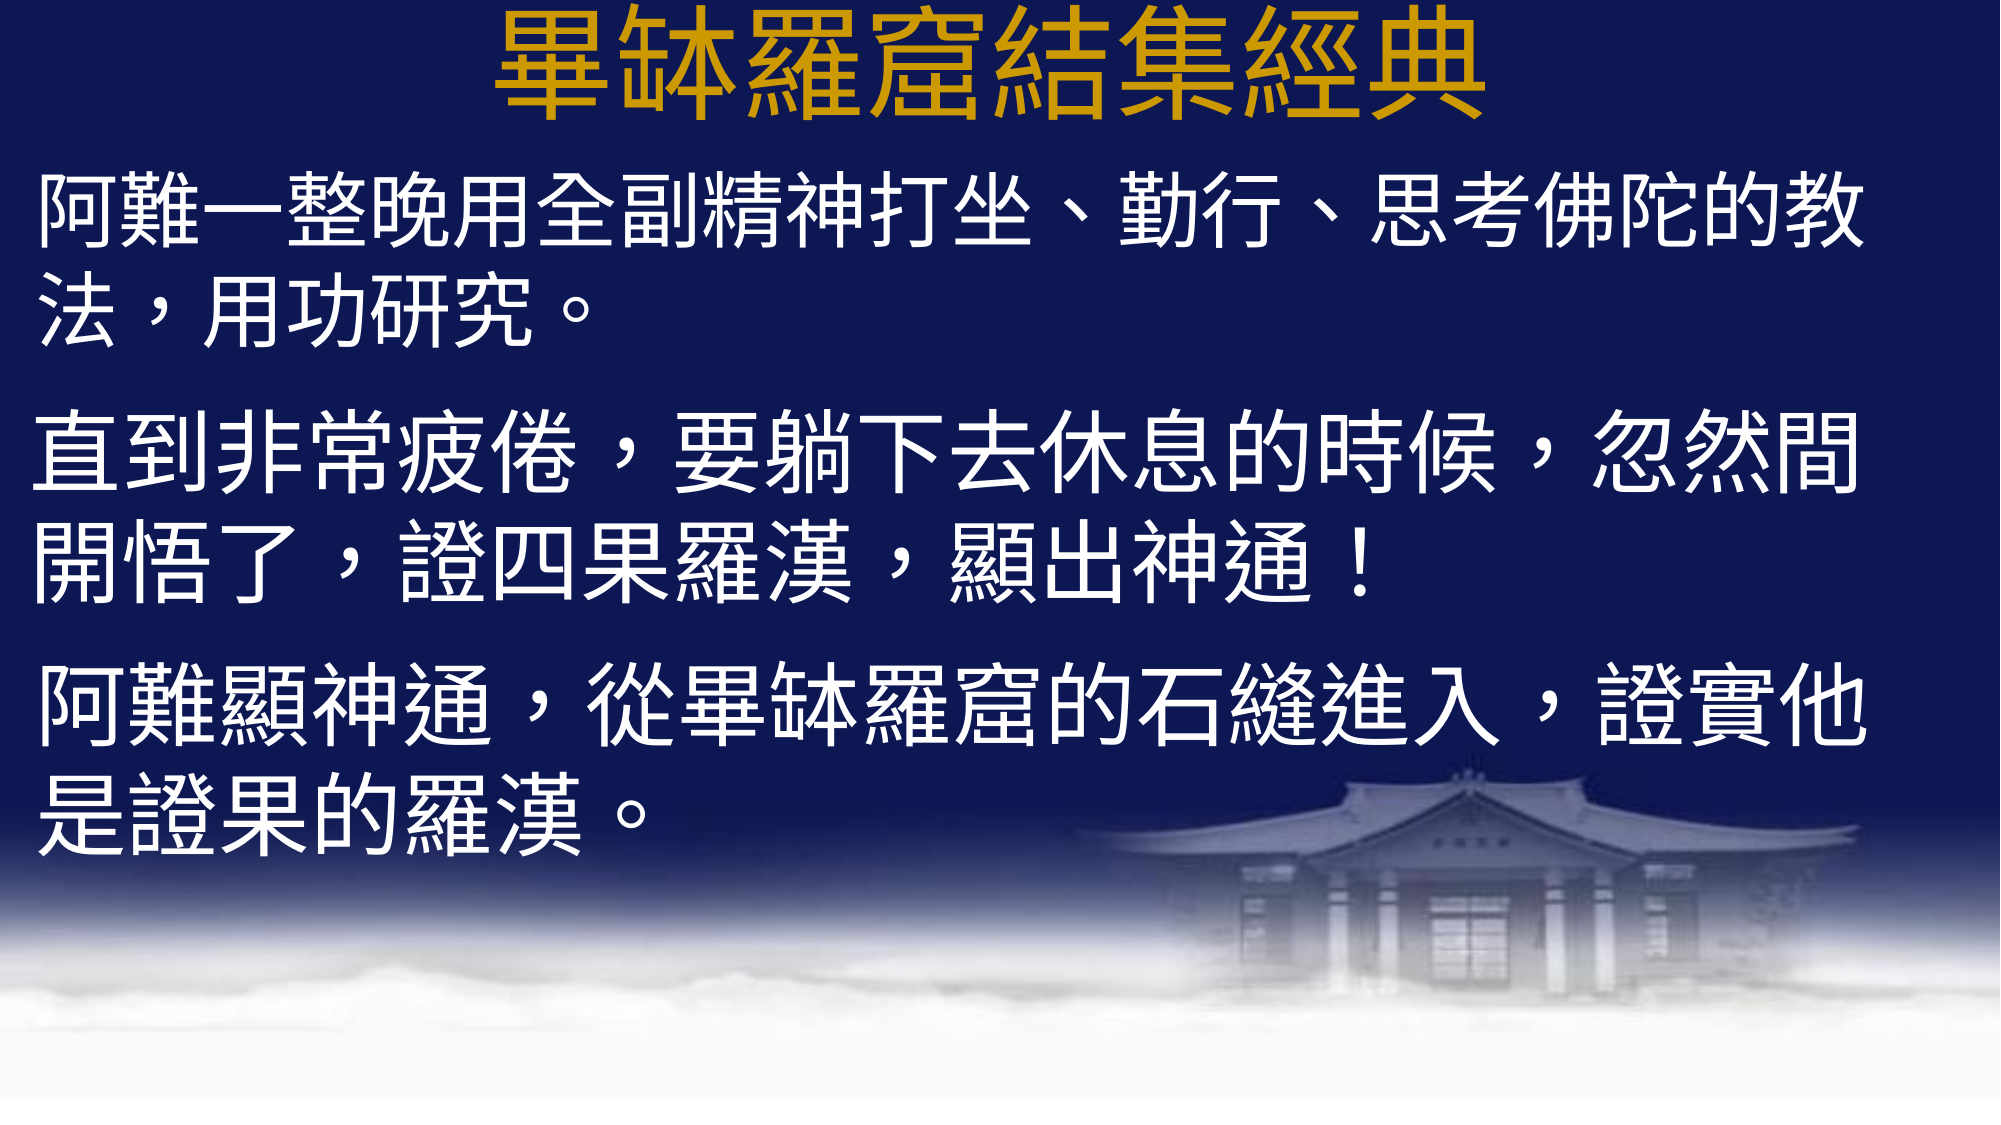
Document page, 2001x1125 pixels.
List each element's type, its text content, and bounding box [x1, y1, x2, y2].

list 阿難一整晚用全副精神打坐、勤行、思考佛陀的教法，用功研究。 [20, 150, 1936, 385]
picture [0, 0, 2000, 1097]
title 畢缽羅窟結集經典 [90, 0, 1891, 148]
text_box 直到非常疲倦，要躺下去休息的時候，忽然間開悟了，證四果羅漢，顯出神通！ [14, 387, 1915, 623]
text_box 阿難顯神通，從畢缽羅窟的石縫進入，證實他是證果的羅漢。 [20, 640, 1909, 875]
